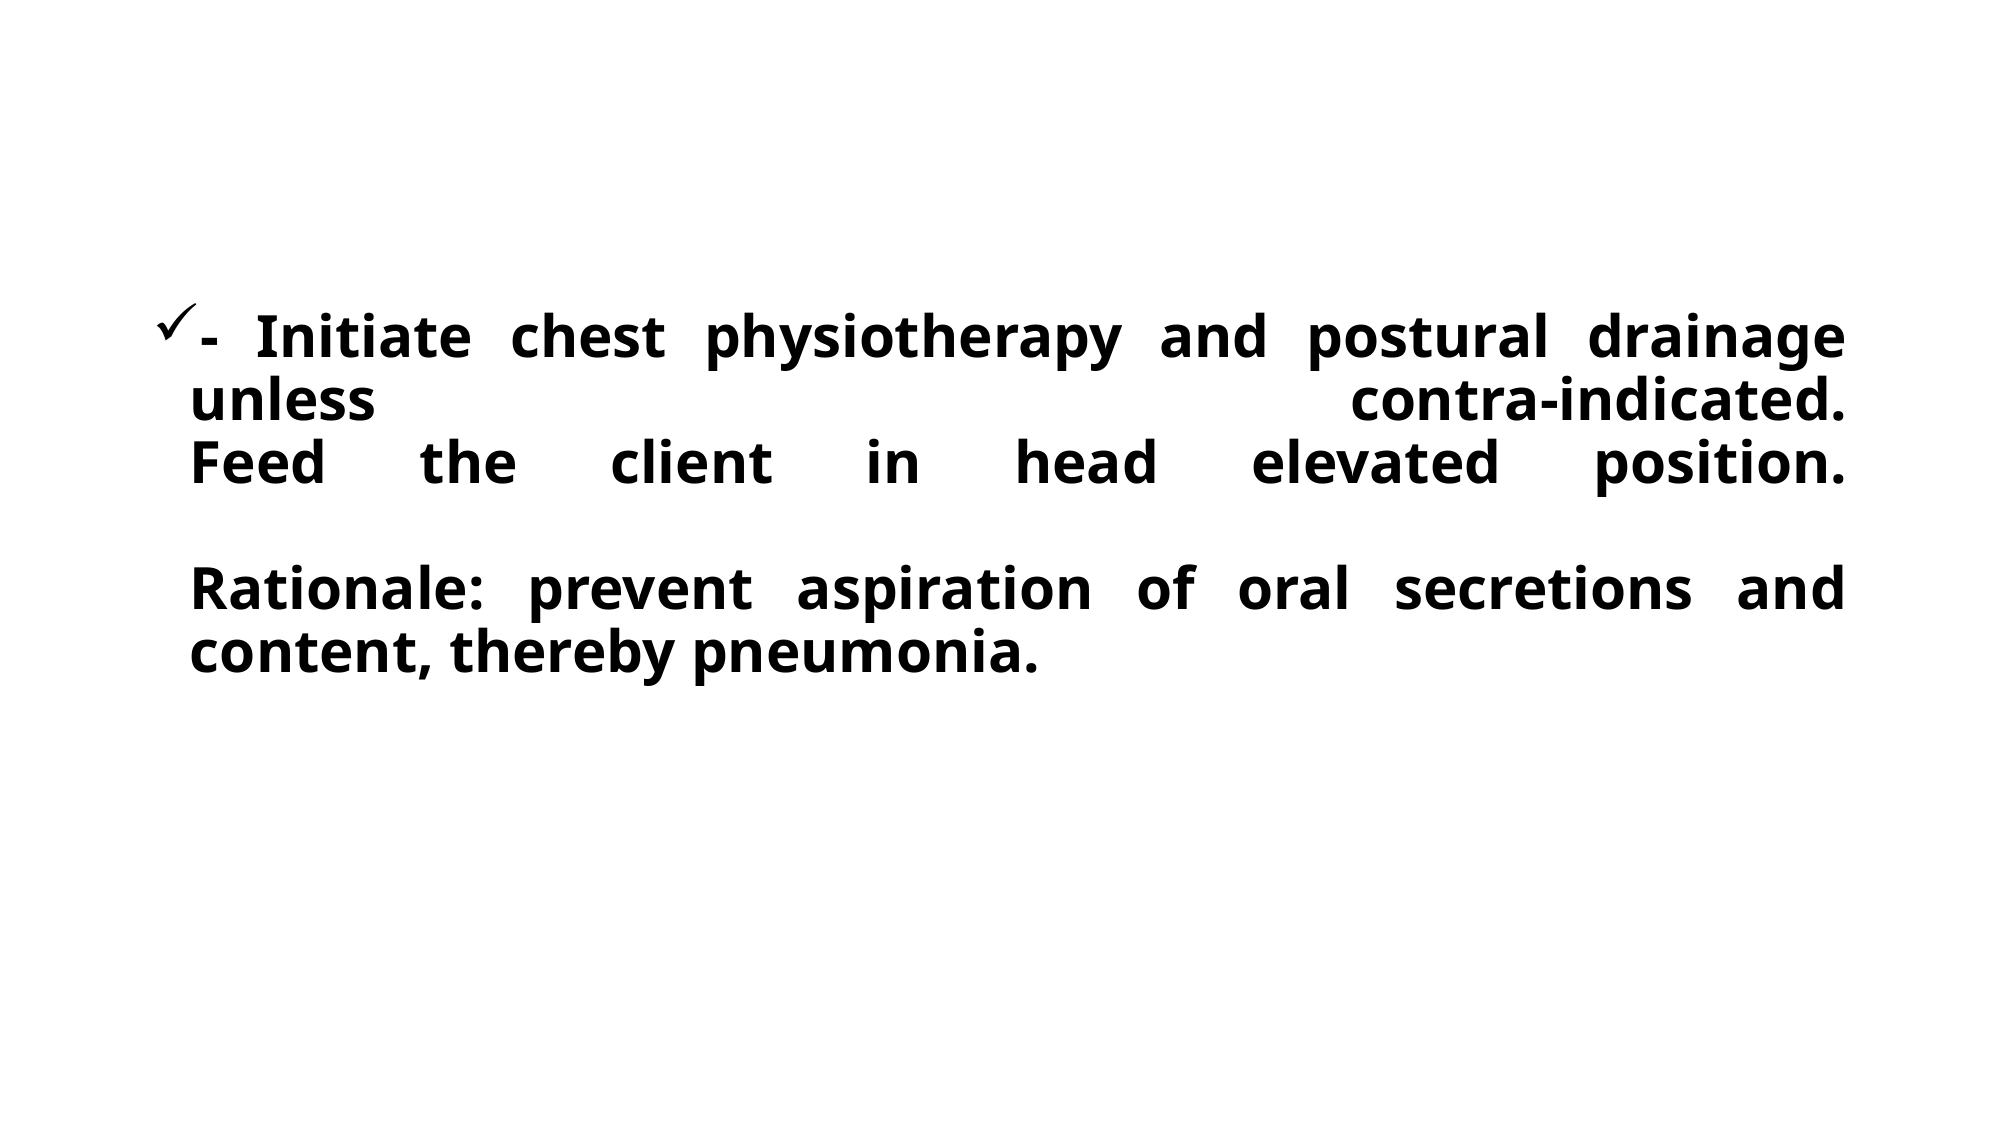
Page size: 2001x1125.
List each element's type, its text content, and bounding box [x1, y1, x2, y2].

list - Initiate chest physiotherapy and postural drainage unless contra-indicated. Feed the client in head elevated position. Rationale: prevent aspiration of oral secretions and content, thereby pneumonia. [137, 299, 1863, 1014]
